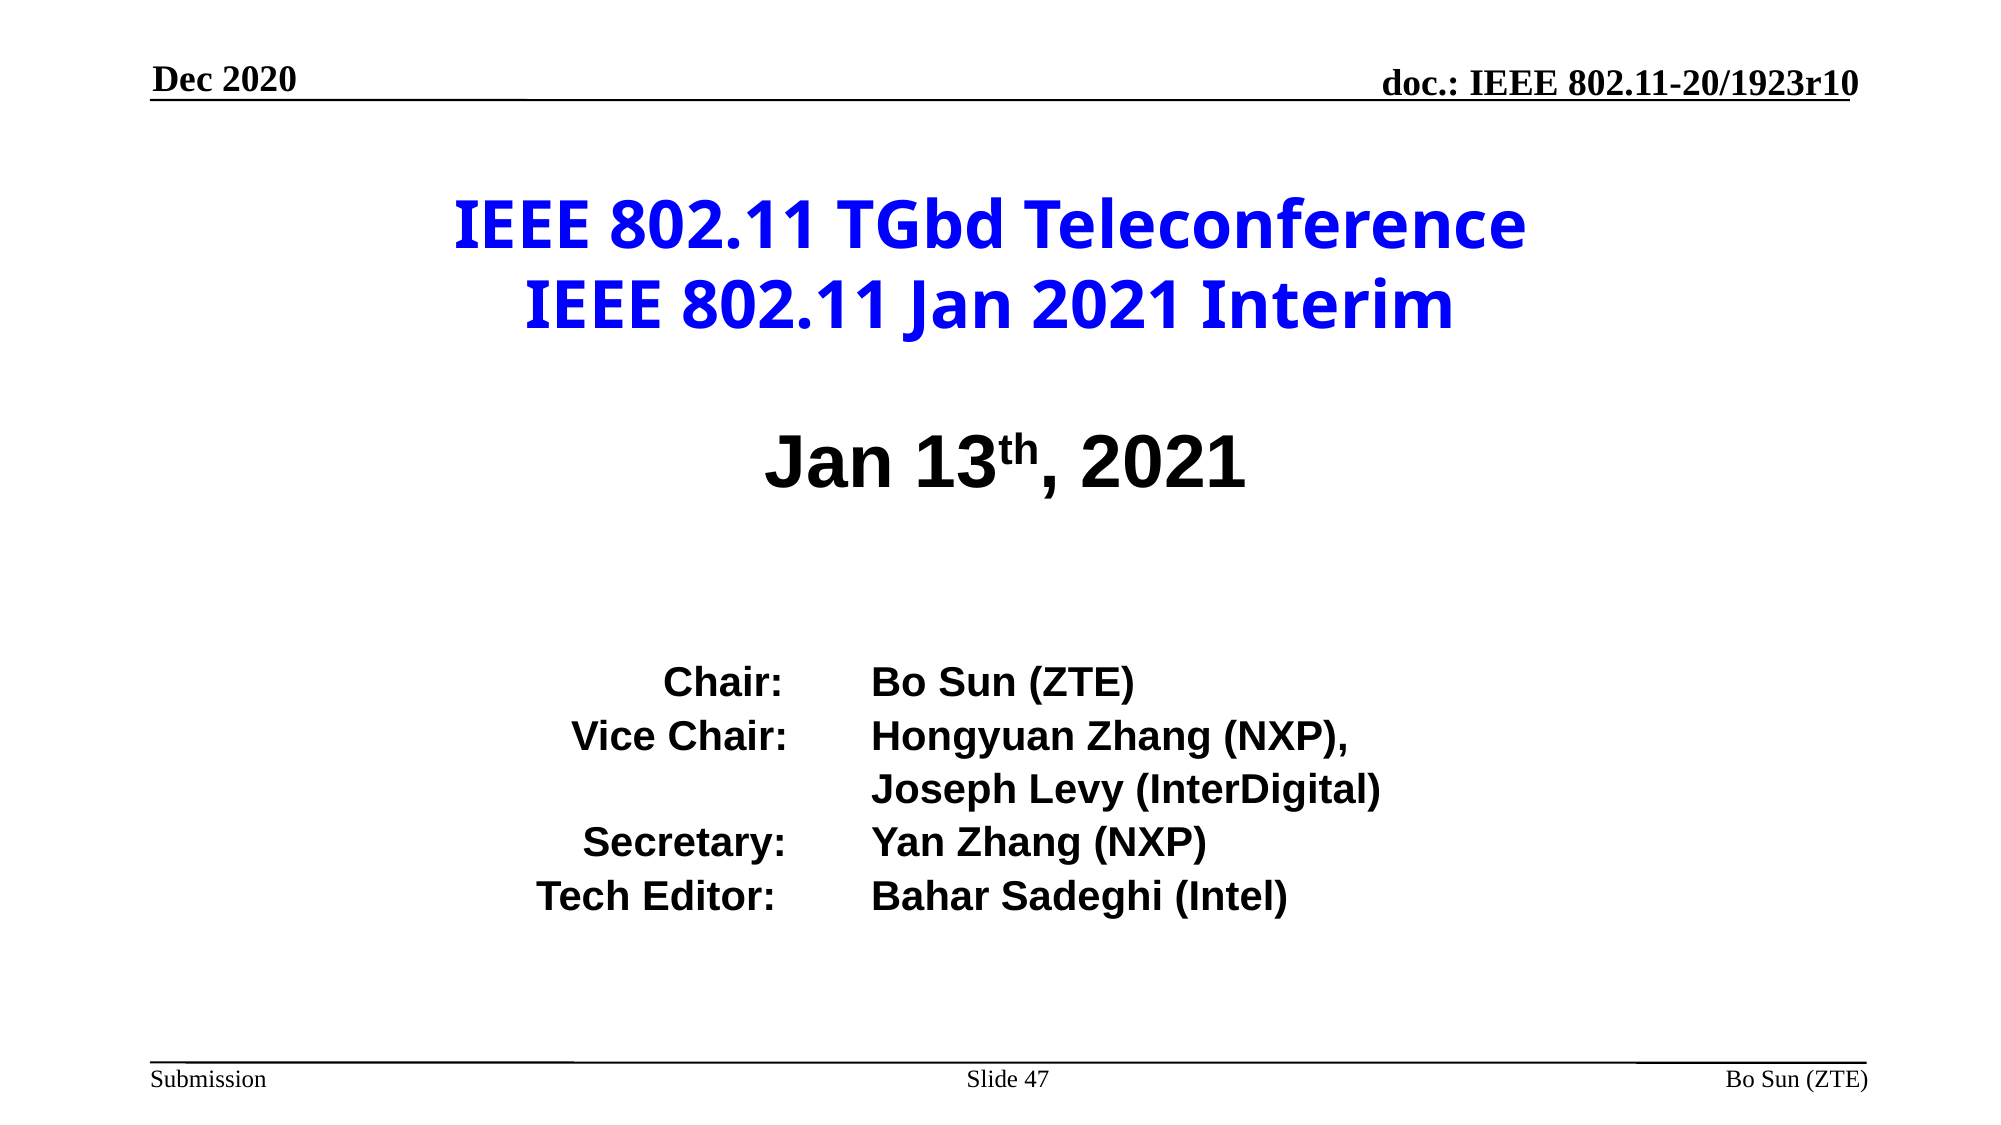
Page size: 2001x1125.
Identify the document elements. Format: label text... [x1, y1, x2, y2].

slide_number Slide 47 [949, 1061, 1067, 1123]
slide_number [152, 54, 563, 100]
text_box Jan 13th, 2021 Chair: Bo Sun (ZTE) Vice Chair: Hongyuan Zhang (NXP), Joseph Levy (InterDigital) Secretary: Yan Zhang (NXP) Tech Editor: Bahar Sadeghi (Intel) [200, 349, 1813, 1027]
text_box IEEE 802.11 TGbd Teleconference IEEE 802.11 Jan 2021 Interim [288, 112, 1695, 413]
footer Bo Sun (ZTE) [1171, 1061, 1869, 1093]
